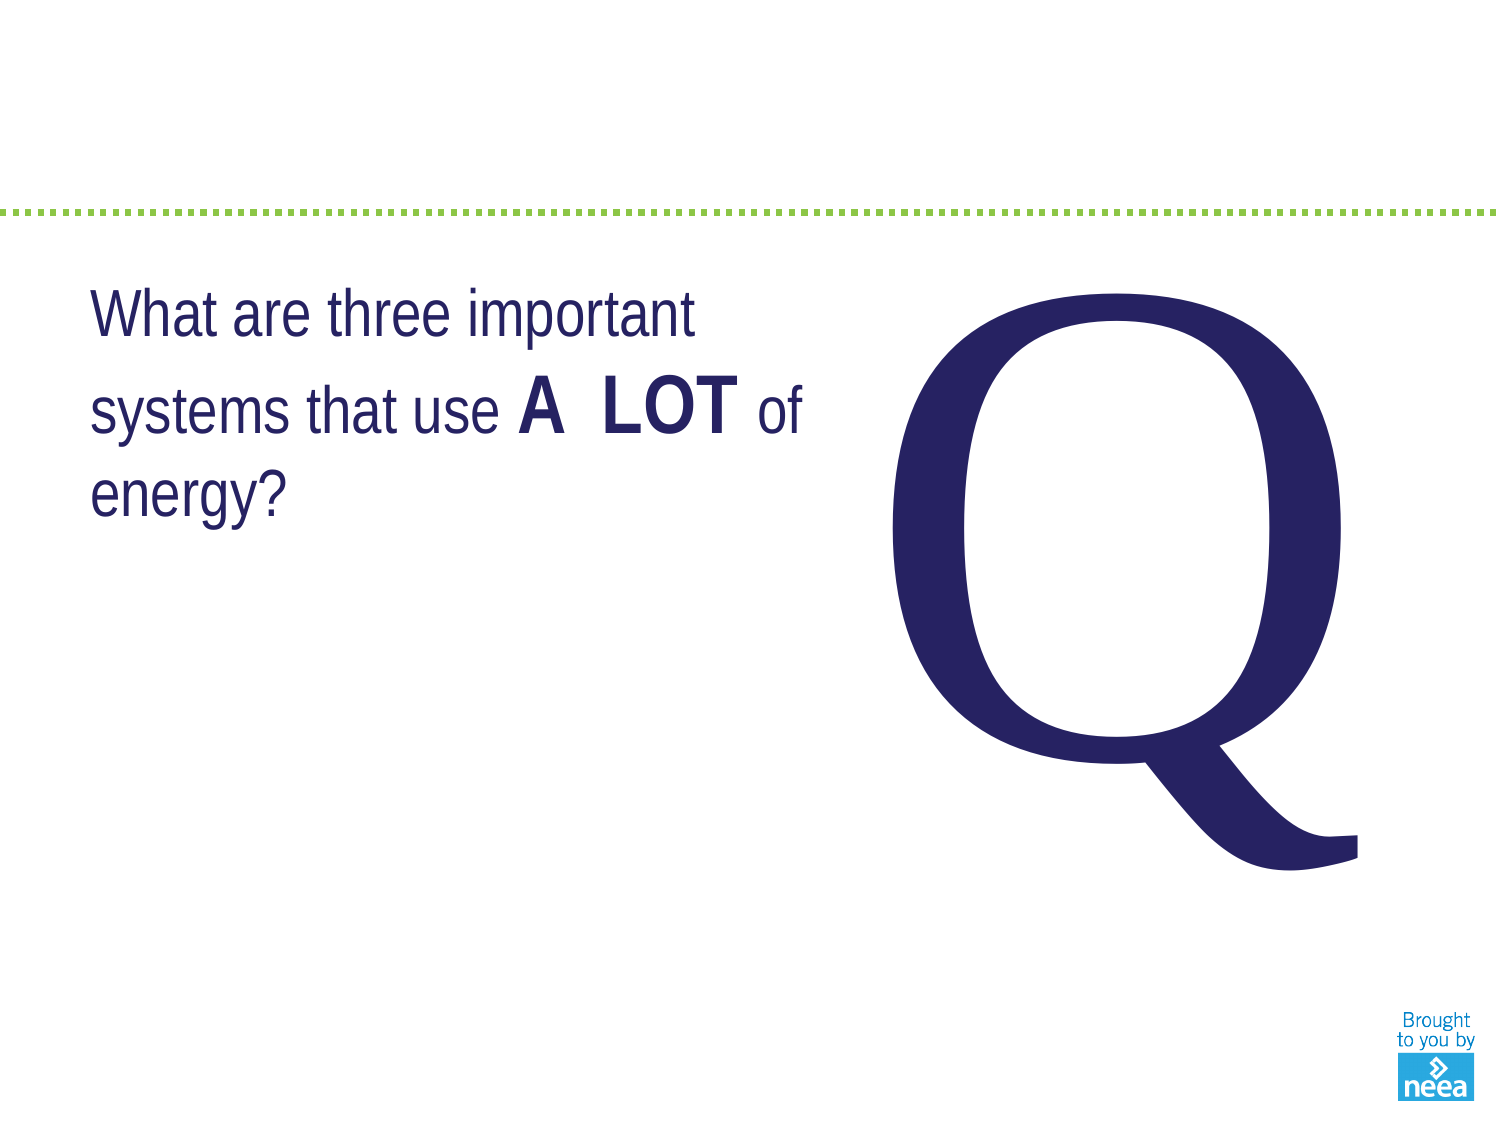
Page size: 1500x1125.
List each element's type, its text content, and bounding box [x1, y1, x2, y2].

picture [1397, 1012, 1475, 1101]
list What are three important systems that use A LOT of energy? [74, 262, 838, 1006]
text_box Q [850, 50, 1386, 905]
